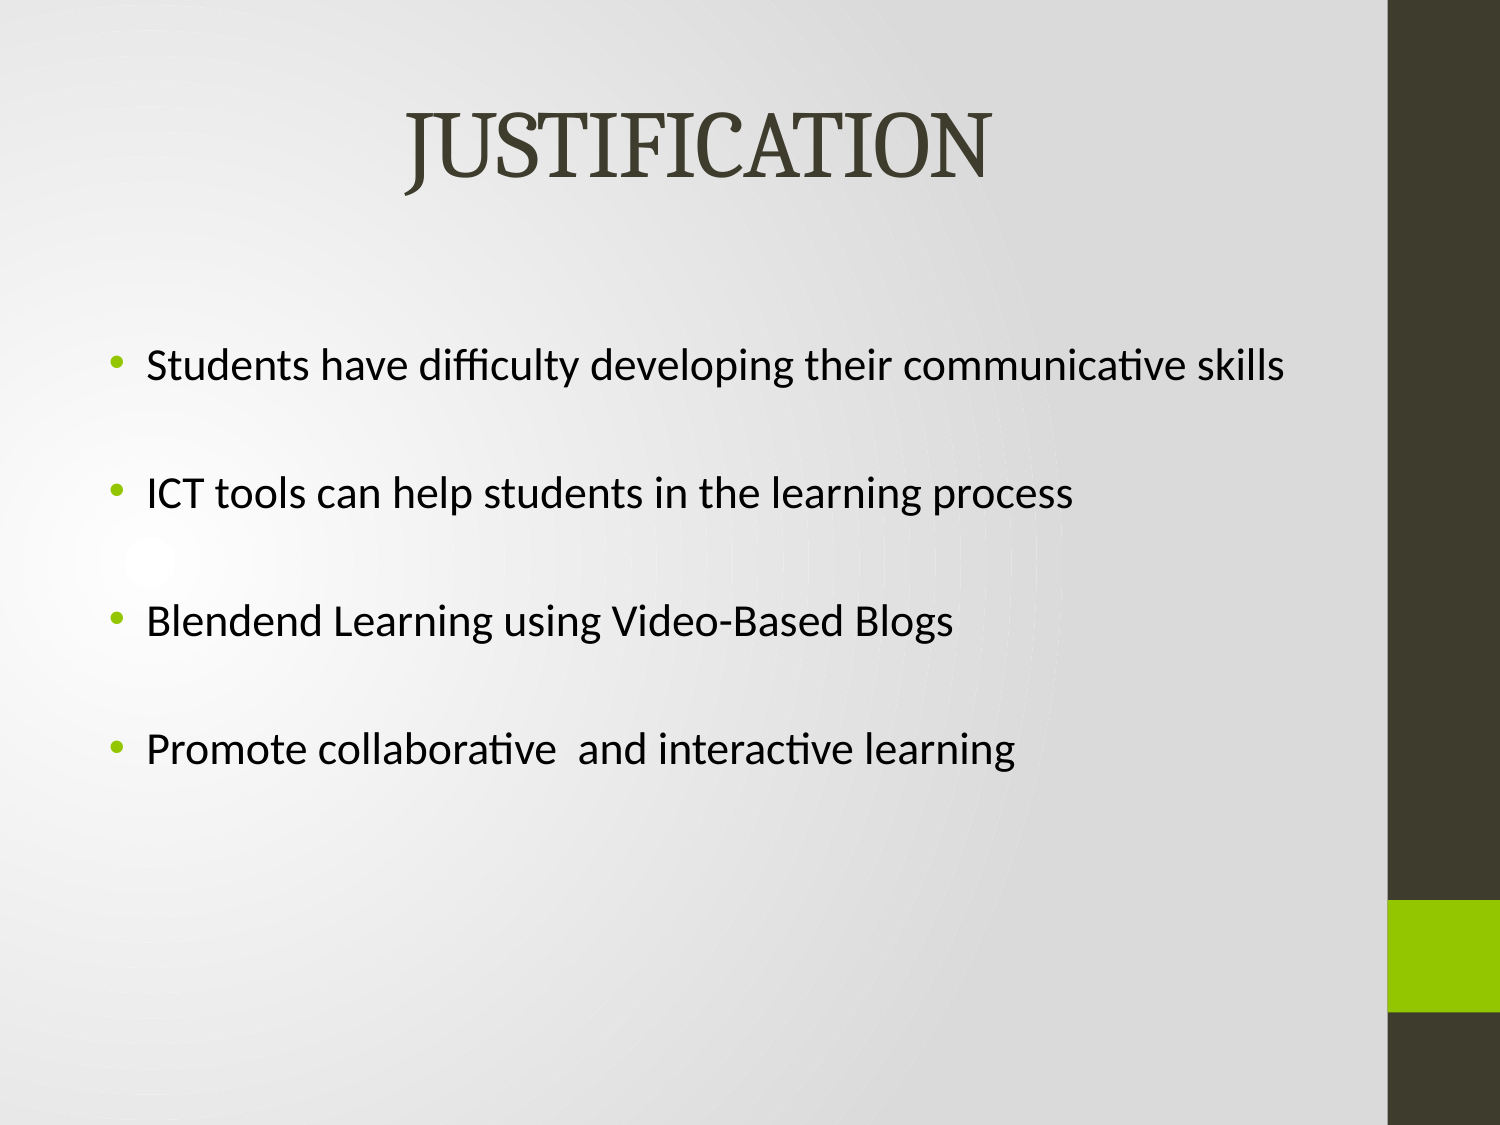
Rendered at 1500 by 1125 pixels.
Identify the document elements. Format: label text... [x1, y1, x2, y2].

title JUSTIFICATION [75, 45, 1325, 233]
list Students have difficulty developing their communicative skills ICT tools can help students in the learning process Blendend Learning using Video-Based Blogs Promote collaborative and interactive learning [75, 262, 1325, 1050]
